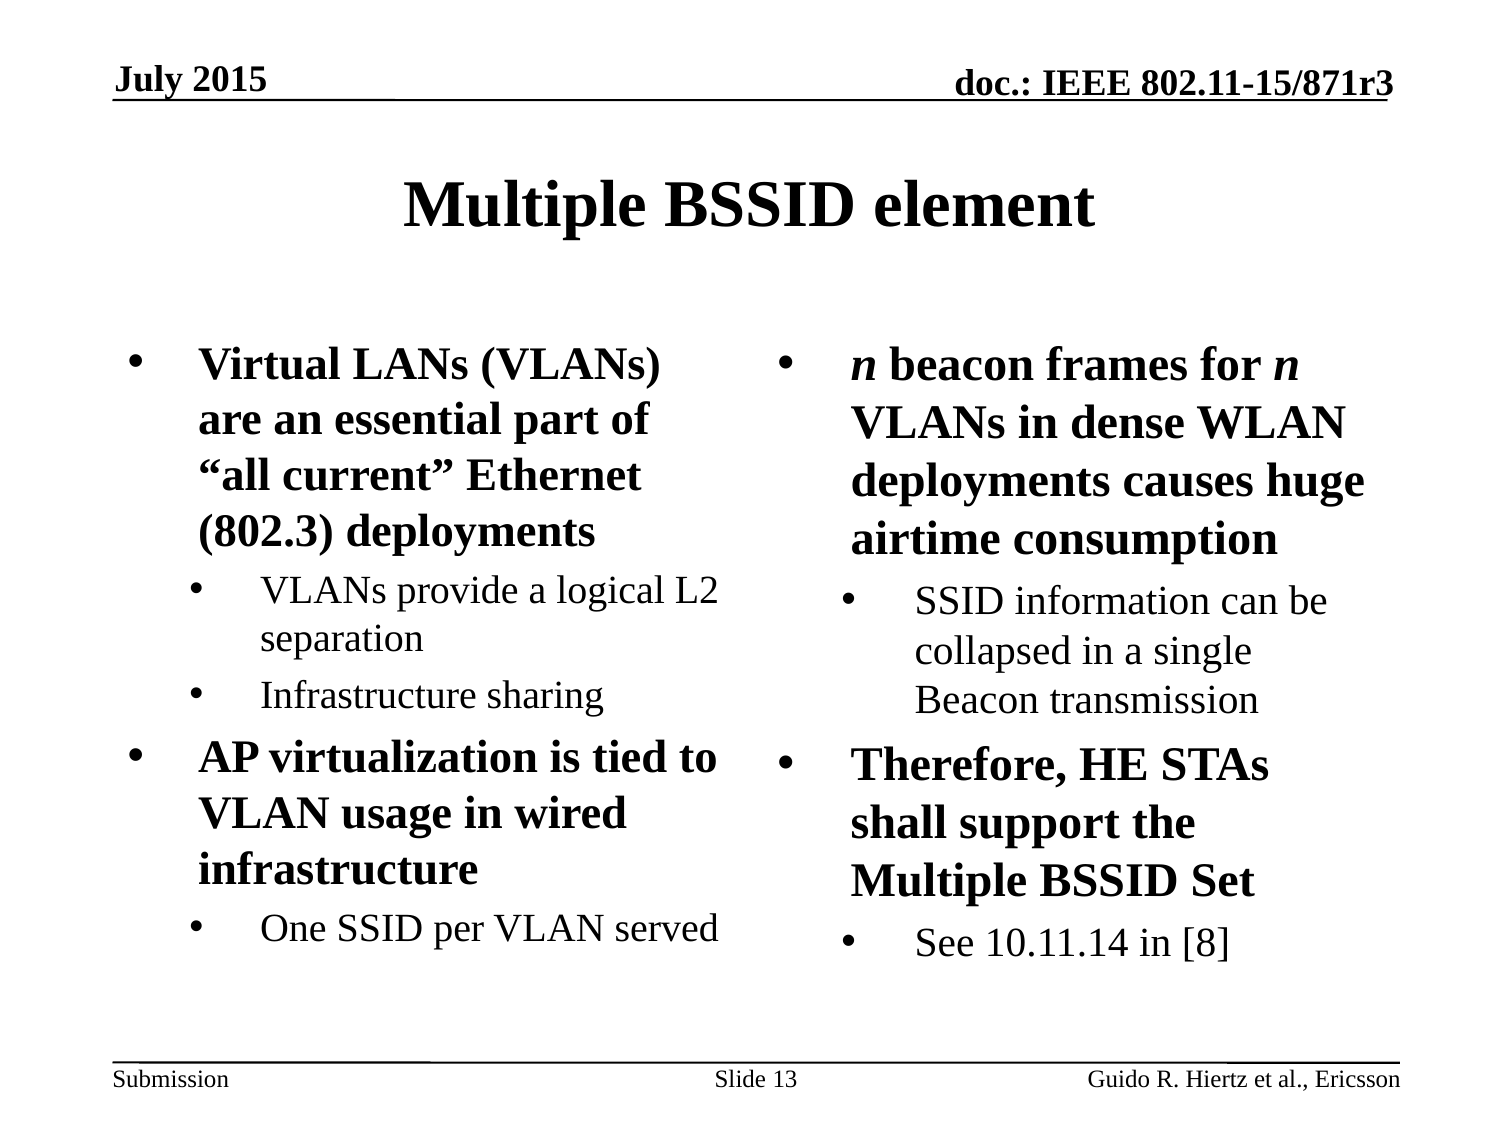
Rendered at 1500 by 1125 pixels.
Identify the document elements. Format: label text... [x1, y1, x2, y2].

title Multiple BSSID element [112, 112, 1388, 288]
footer Guido R. Hiertz et al., Ericsson [878, 1061, 1402, 1093]
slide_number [114, 54, 423, 100]
slide_number Slide 13 [712, 1061, 800, 1123]
list Virtual LANs (VLANs) are an essential part of “all current” Ethernet (802.3) deployments VLANs provide a logical L2 separation Infrastructure sharing AP virtualization is tied to VLAN usage in wired infrastructure One SSID per VLAN served [112, 324, 738, 1000]
list n beacon frames for n VLANs in dense WLAN deployments causes huge airtime consumption SSID information can be collapsed in a single Beacon transmission Therefore, HE STAs shall support the Multiple BSSID Set See 10.11.14 in [8] [761, 324, 1388, 1000]
